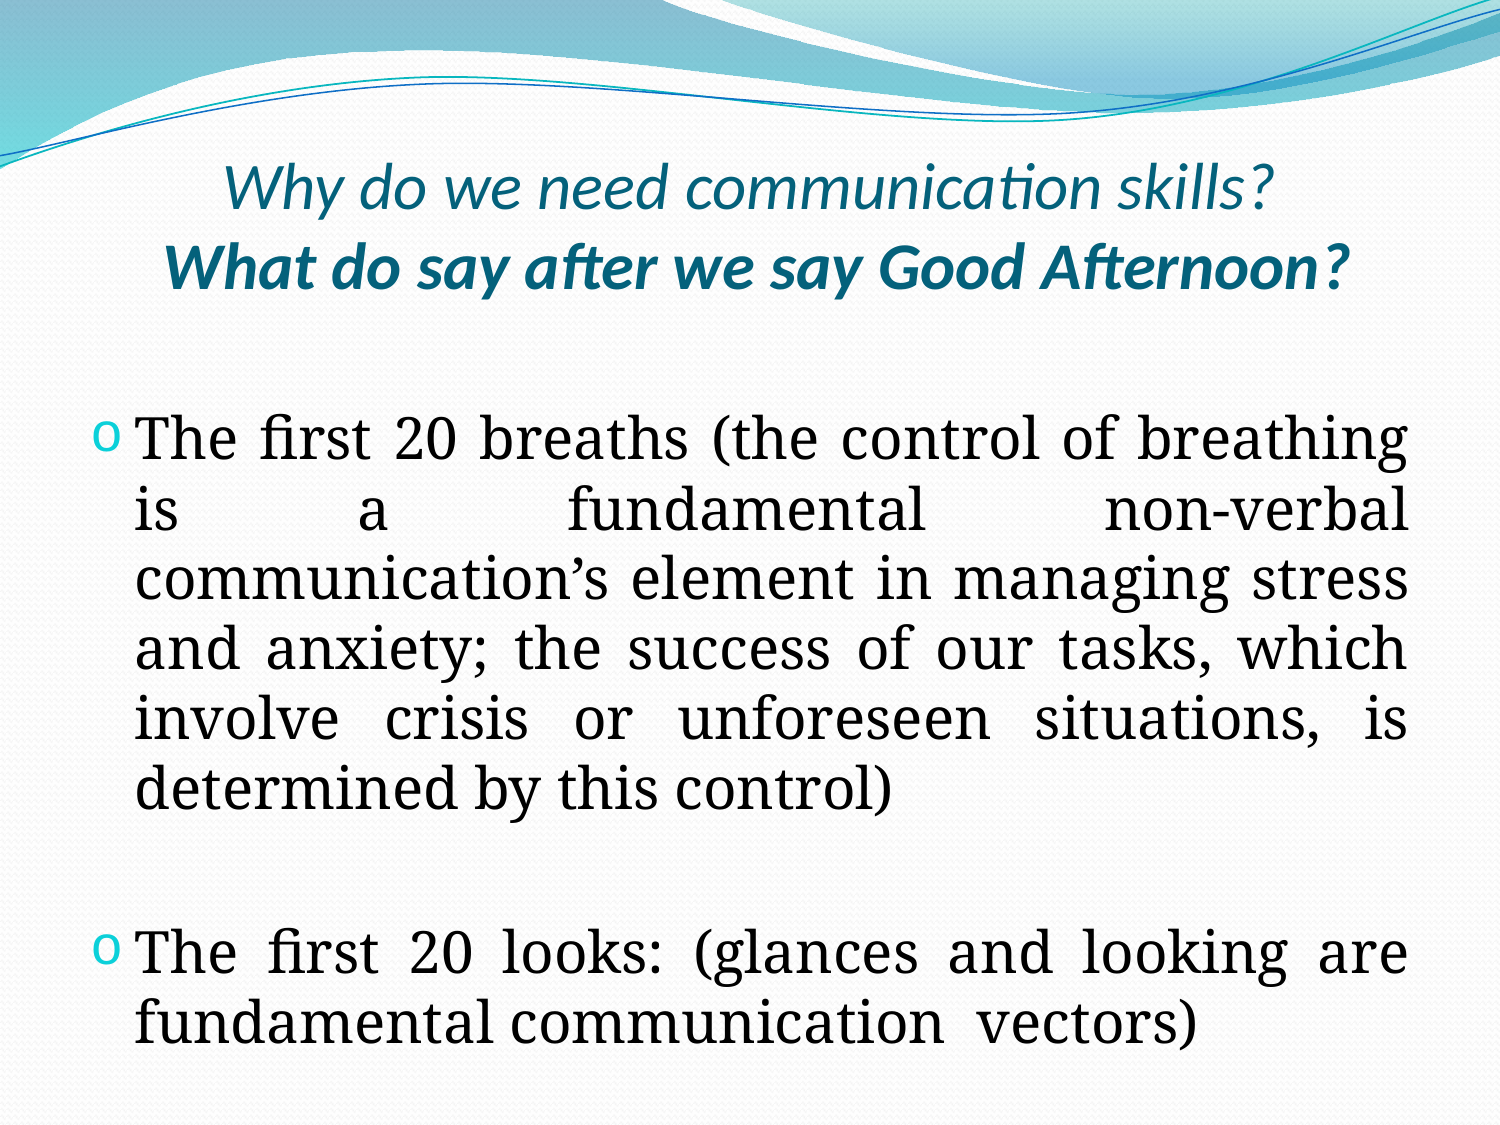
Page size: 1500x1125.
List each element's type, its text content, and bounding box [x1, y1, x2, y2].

title Why do we need communication skills? What do say after we say Good Afternoon? [74, 115, 1426, 304]
list The first 20 breaths (the control of breathing is a fundamental non-verbal communication’s element in managing stress and anxiety; the success of our tasks, which involve crisis or unforeseen situations, is determined by this control) The first 20 looks: (glances and looking are fundamental communication vectors) [74, 317, 1426, 1038]
